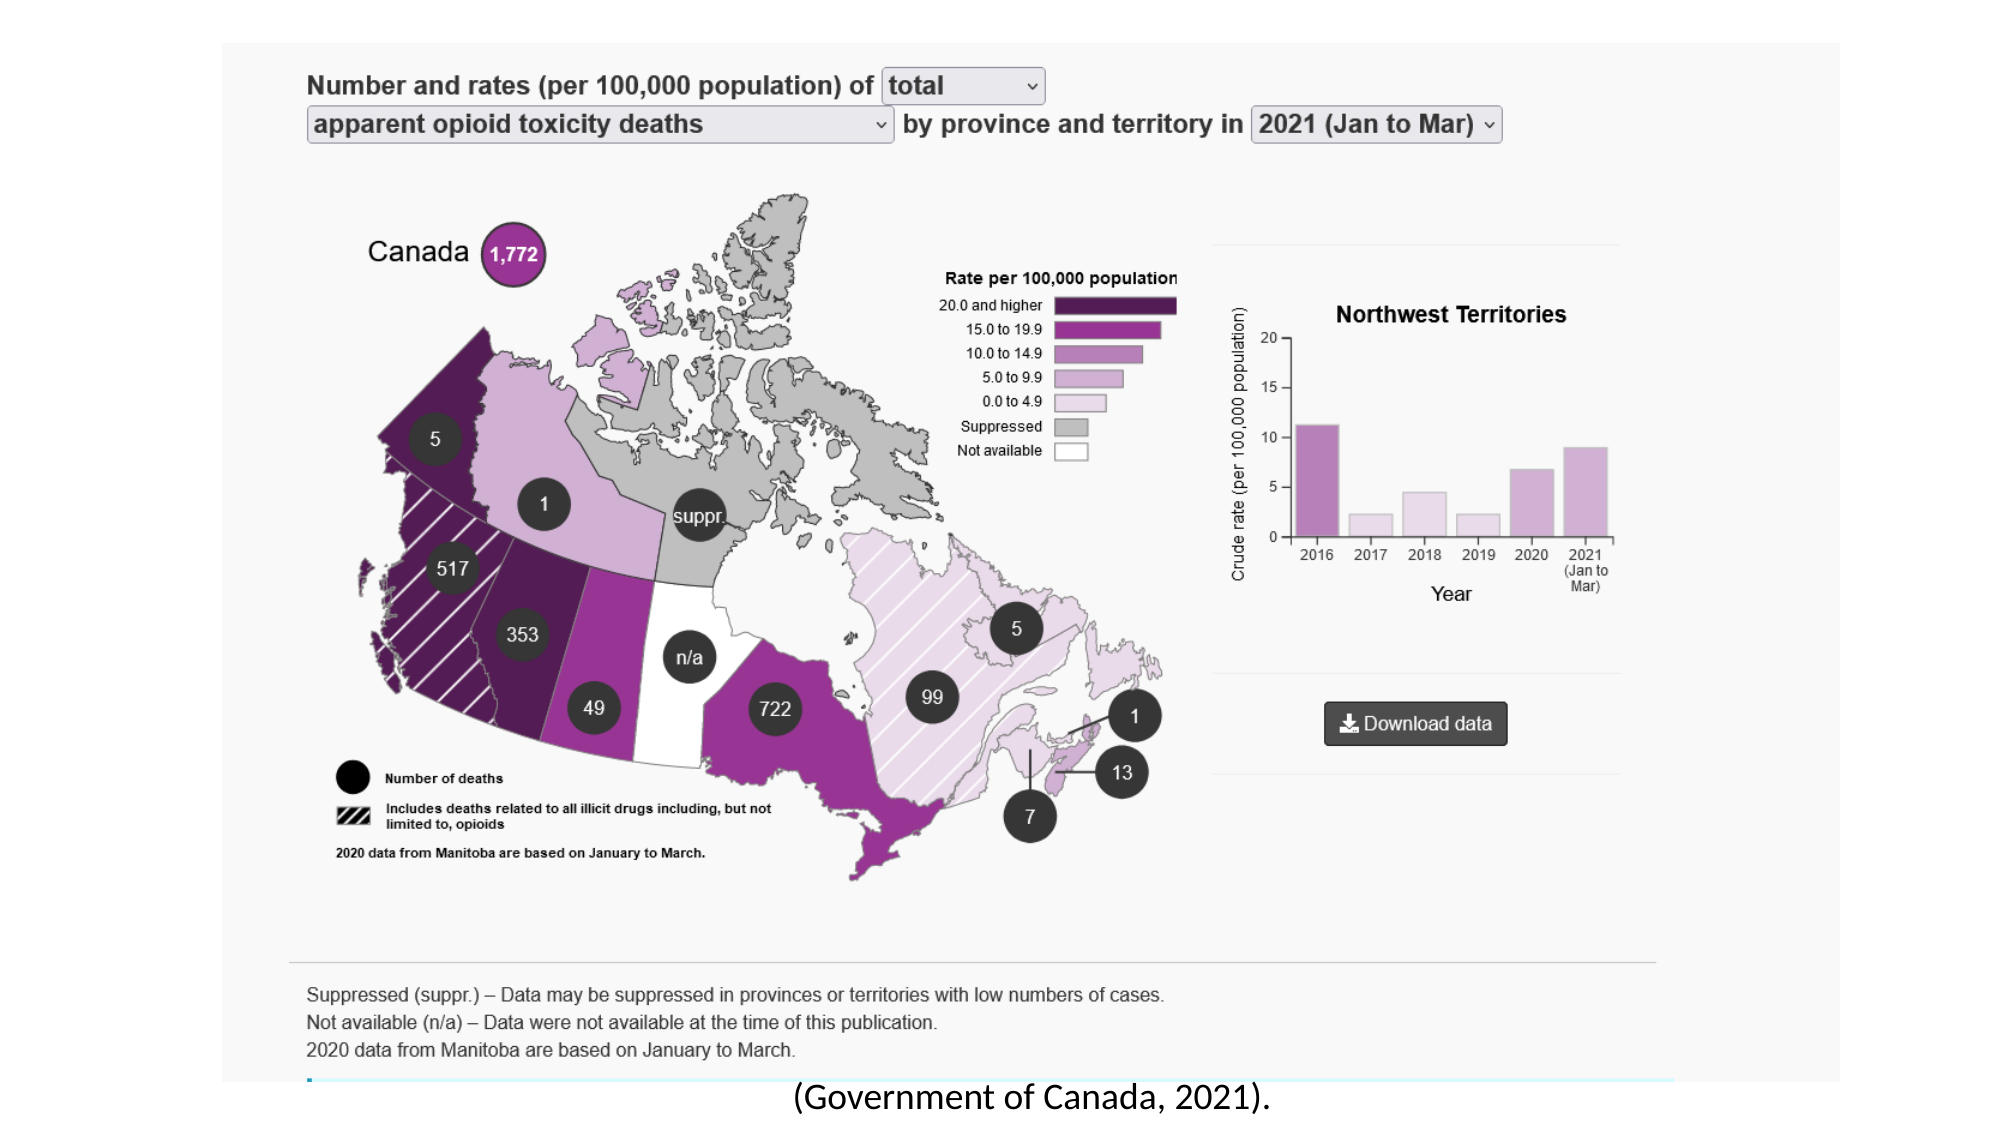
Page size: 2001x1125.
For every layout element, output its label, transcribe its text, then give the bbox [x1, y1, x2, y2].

picture [222, 43, 1840, 1082]
text_box (Government of Canada, 2021). [777, 1082, 1778, 1125]
